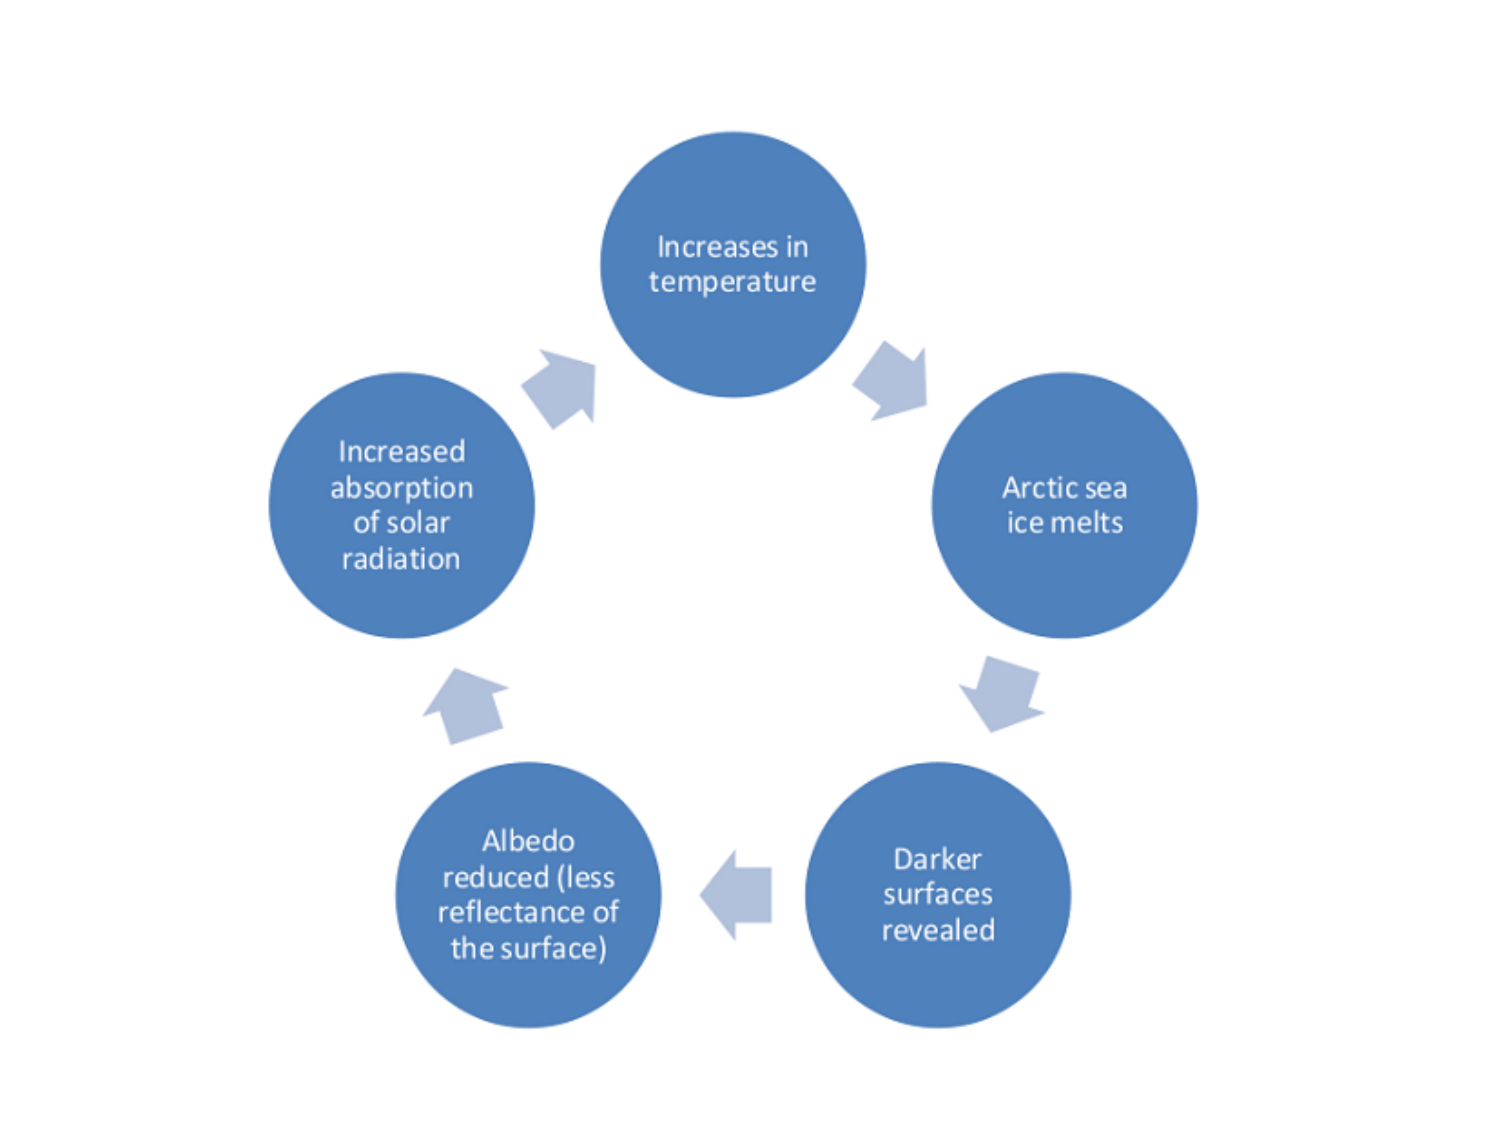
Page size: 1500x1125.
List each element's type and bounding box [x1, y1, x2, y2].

picture [199, 87, 1288, 1076]
